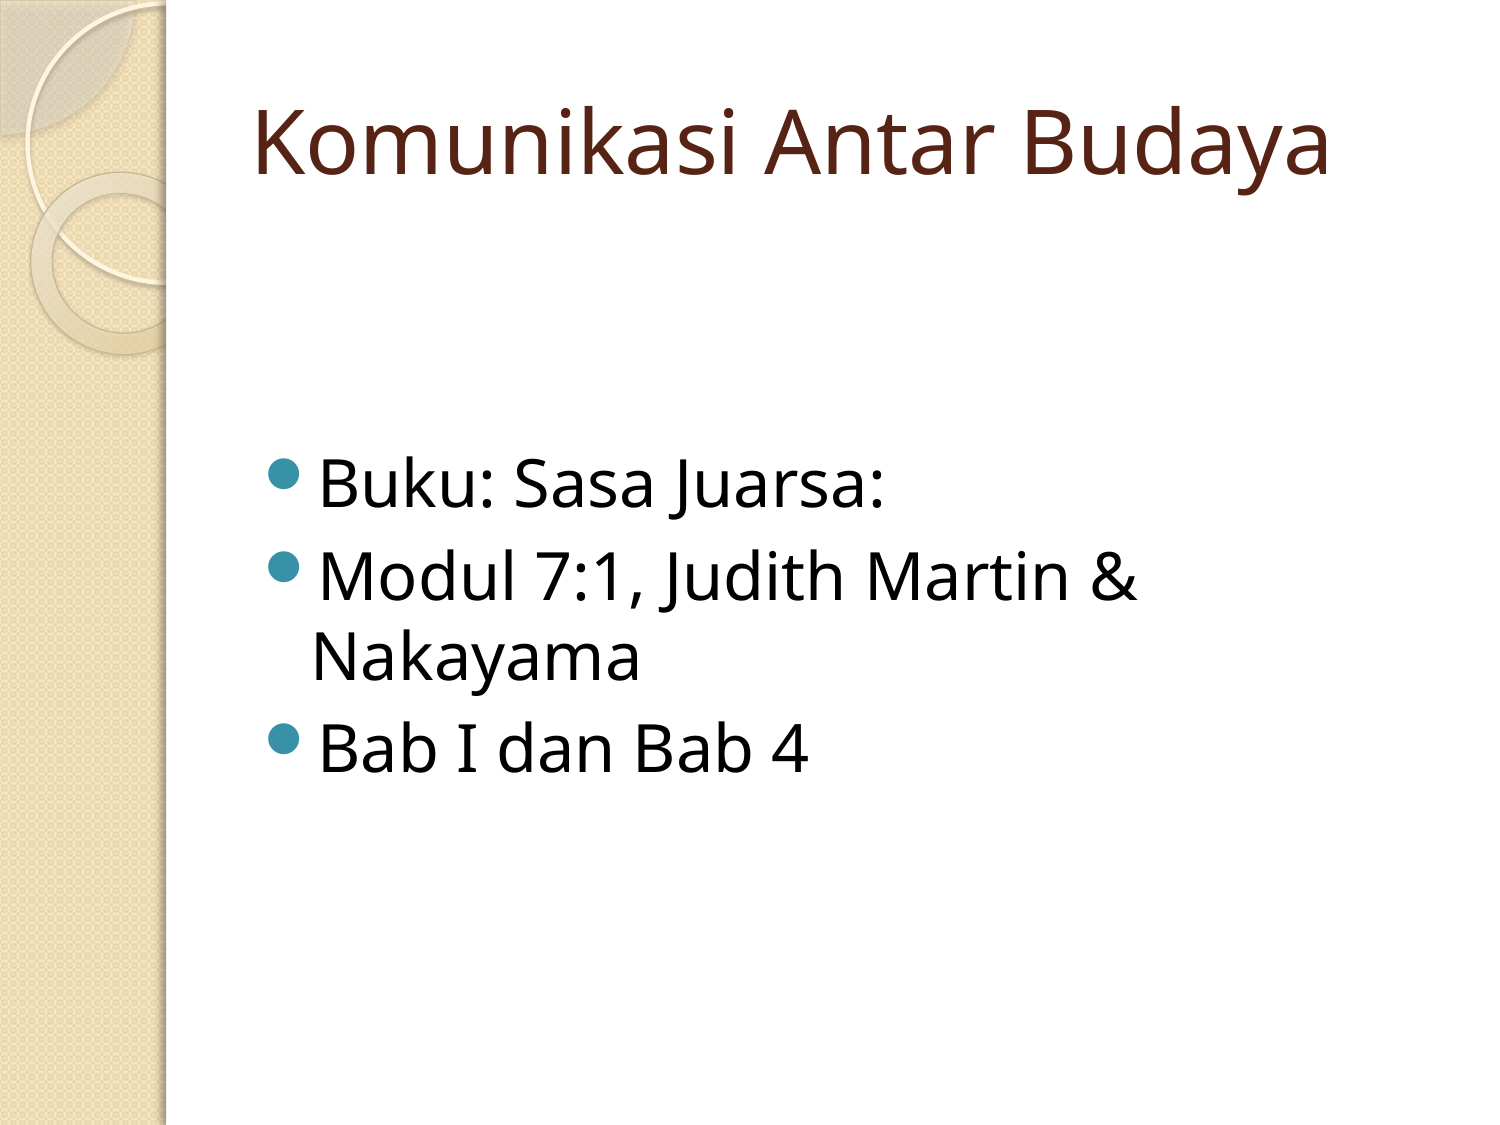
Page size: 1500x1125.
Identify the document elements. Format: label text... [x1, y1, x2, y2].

title Komunikasi Antar Budaya [235, 45, 1466, 233]
list Buku: Sasa Juarsa: Modul 7:1, Judith Martin & Nakayama Bab I dan Bab 4 [235, 433, 1466, 903]
